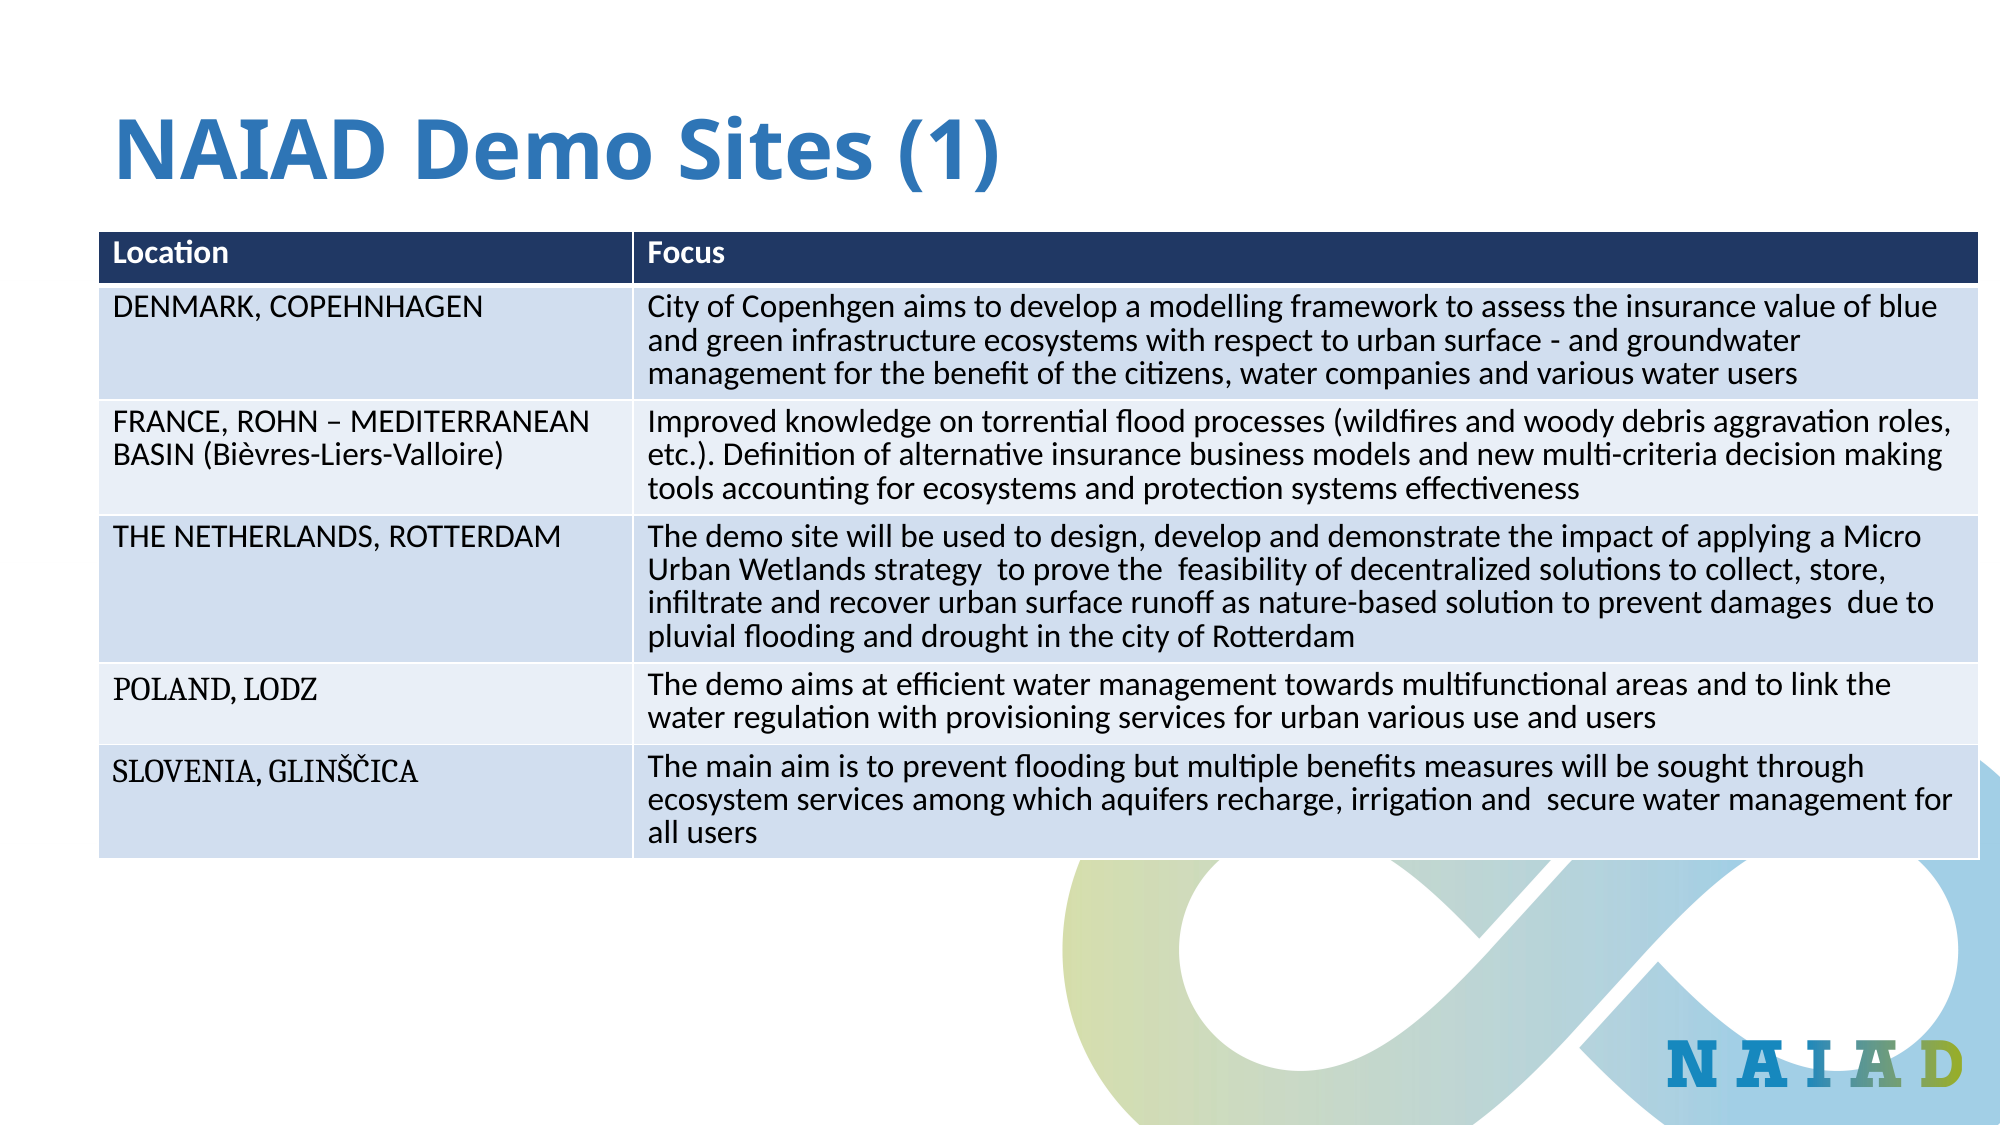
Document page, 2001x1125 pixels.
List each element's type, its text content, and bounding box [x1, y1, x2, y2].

title NAIAD Demo Sites (1) [97, 87, 1903, 220]
table_cell POLAND, LODZ [99, 664, 632, 744]
table_cell FRANCE, ROHN – MEDITERRANEAN BASIN (Bièvres-Liers-Valloire) [99, 401, 632, 514]
table_cell The demo site will be used to design, develop and demonstrate the impact of applying a Micro Urban Wetlands strategy to prove the feasibility of decentralized solutions to collect, store, inﬁltrate and recover urban surface runoff as nature-based solution to prevent damages due to pluvial ﬂooding and drought in the city of Rotterdam [634, 516, 1978, 662]
table_cell City of Copenhgen aims to develop a modelling framework to assess the insurance value of blue and green infrastructure ecosystems with respect to urban surface - and groundwater management for the benefit of the citizens, water companies and various water users [634, 288, 1978, 399]
table_cell DENMARK, COPEHNHAGEN [99, 288, 632, 399]
table_cell Improved knowledge on torrential flood processes (wildfires and woody debris aggravation roles, etc.). Definition of alternative insurance business models and new multi-criteria decision making tools accounting for ecosystems and protection systems effectiveness [634, 401, 1978, 514]
table_cell SLOVENIA, GLINŠČICA [99, 745, 632, 858]
table_header Focus [634, 232, 1978, 283]
table_cell The main aim is to prevent flooding but multiple benefits measures will be sought through ecosystem services among which aquifers recharge, irrigation and secure water management for all users [634, 745, 1978, 858]
picture [0, 0, 2000, 1125]
table_header Location [99, 232, 632, 283]
table_cell THE NETHERLANDS, ROTTERDAM [99, 516, 632, 662]
table_cell The demo aims at efficient water management towards multifunctional areas and to link the water regulation with provisioning services for urban various use and users [634, 664, 1978, 744]
